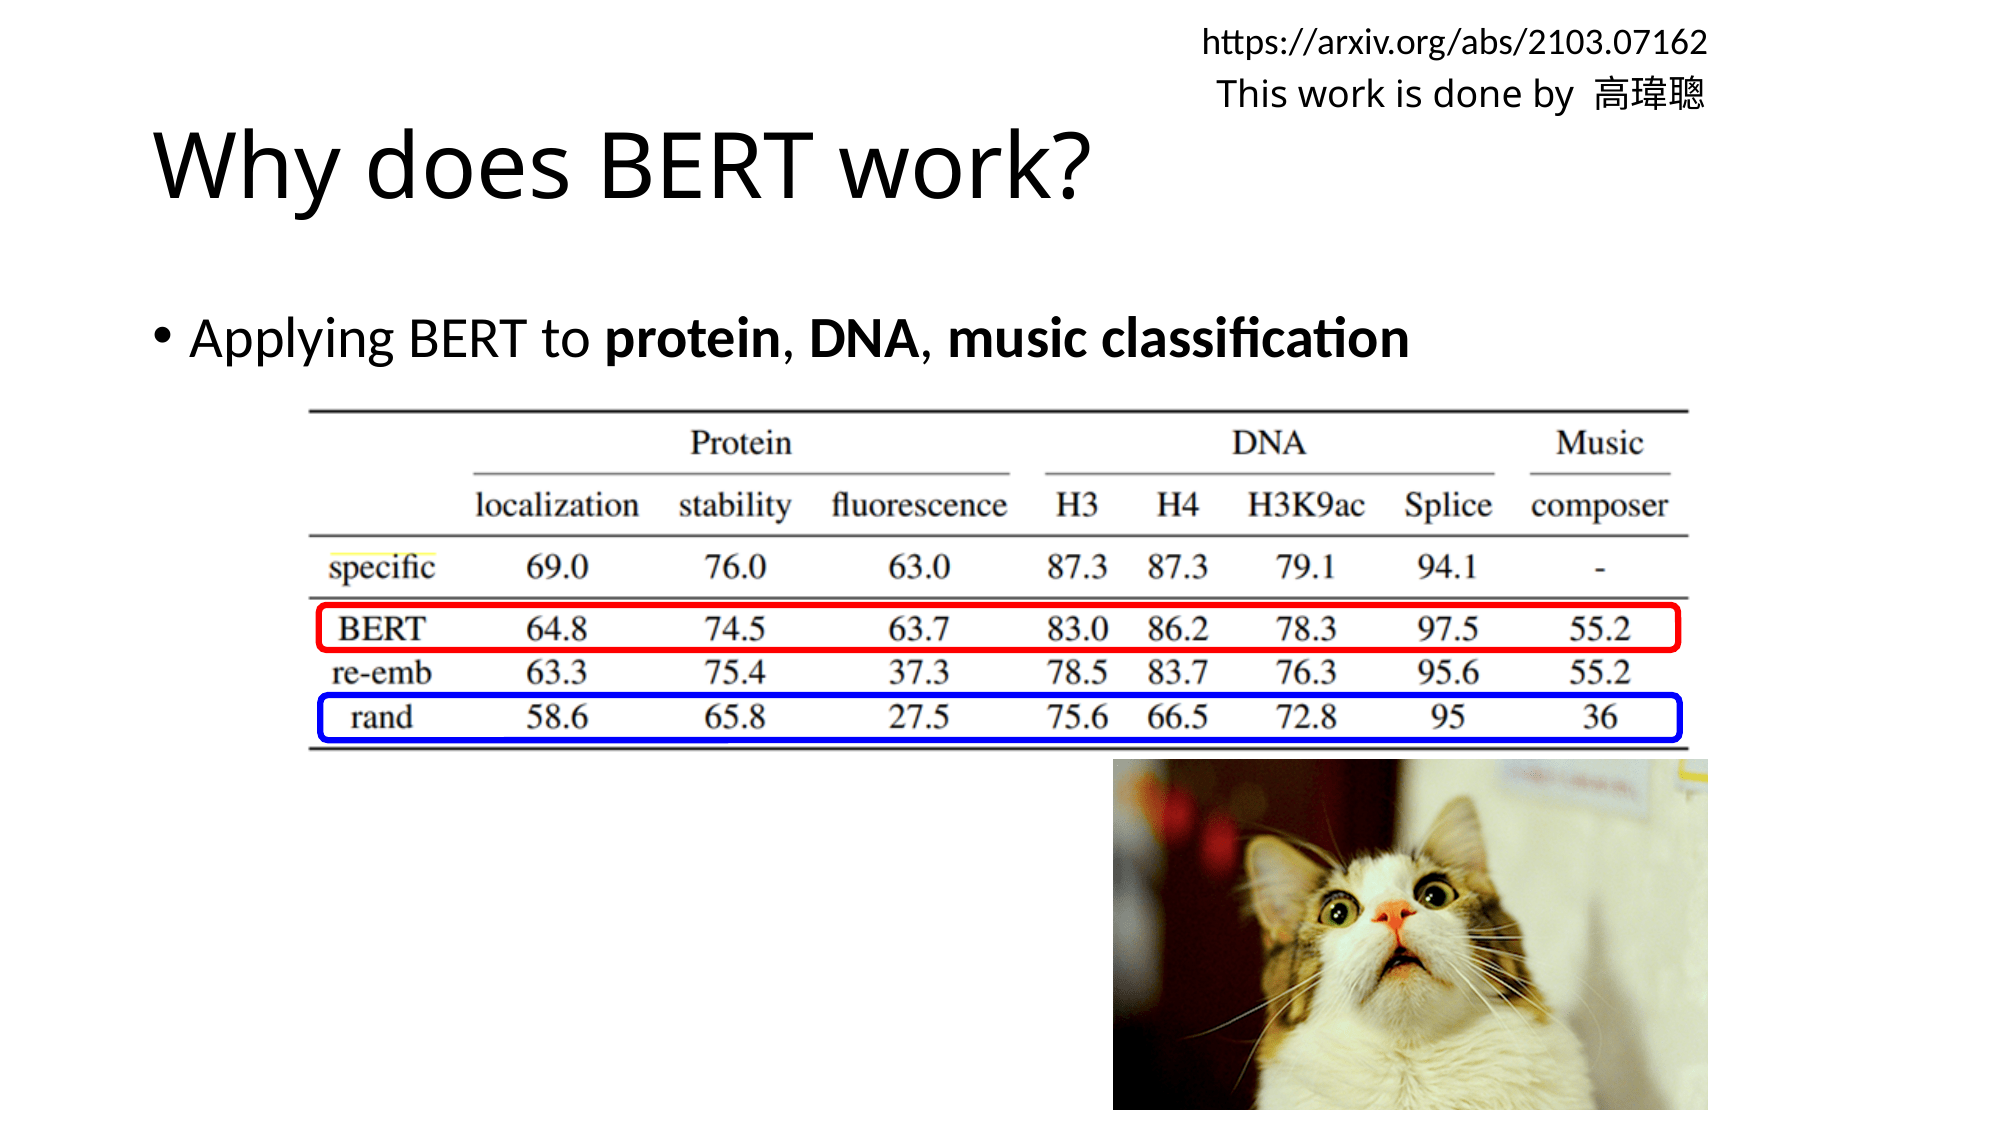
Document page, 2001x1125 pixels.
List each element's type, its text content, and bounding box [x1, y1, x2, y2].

title Why does BERT work? [137, 59, 1863, 278]
text_box This work is done by 高瑋聰 [1032, 62, 1721, 123]
text_box https://arxiv.org/abs/2103.07162 [1186, 10, 1743, 70]
picture [296, 395, 1708, 1110]
list Applying BERT to protein, DNA, music classification [137, 299, 1863, 1014]
